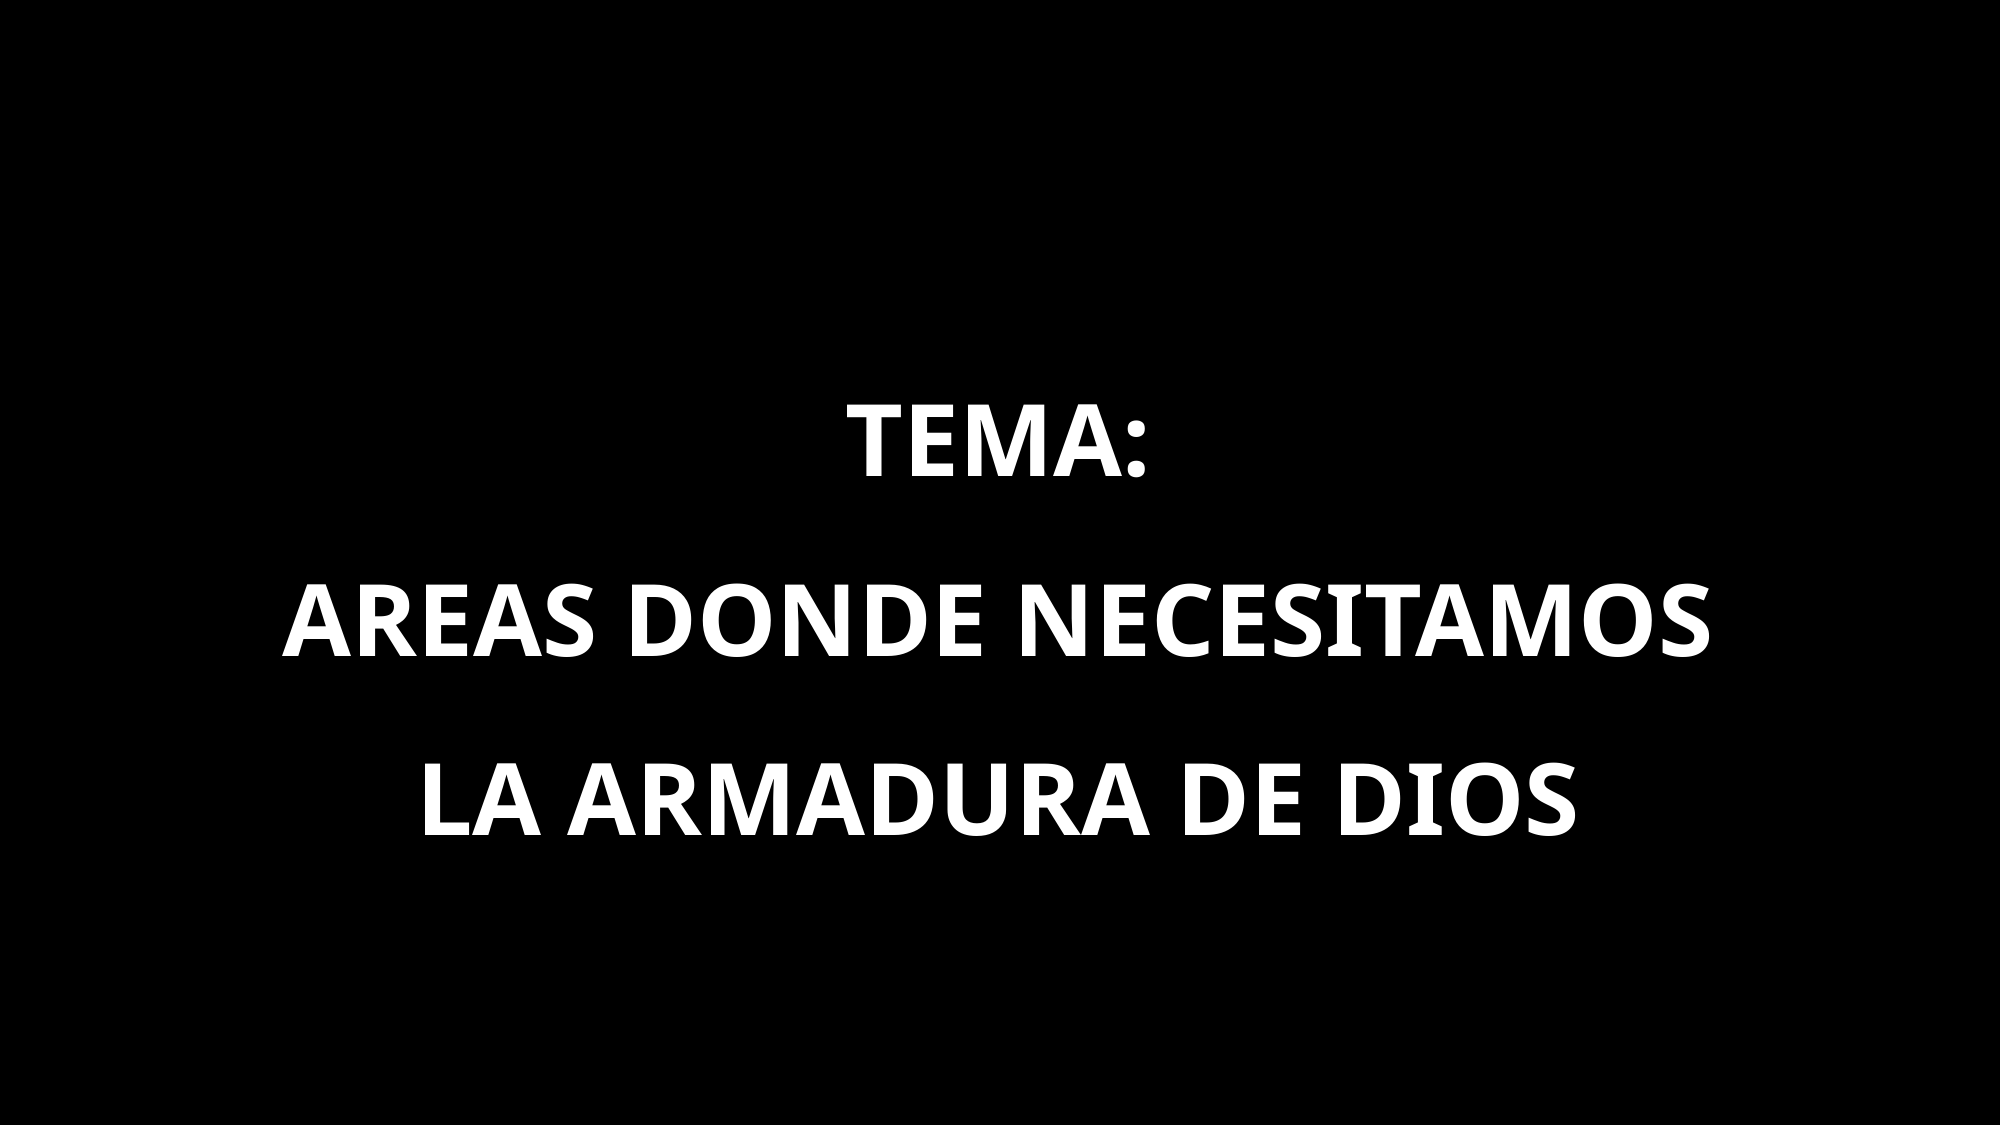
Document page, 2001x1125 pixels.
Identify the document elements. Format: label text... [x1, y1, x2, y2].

title Tema: AREAS DONDE NECESITAMOS LA ARMADURA DE DIOS [184, 180, 1801, 864]
